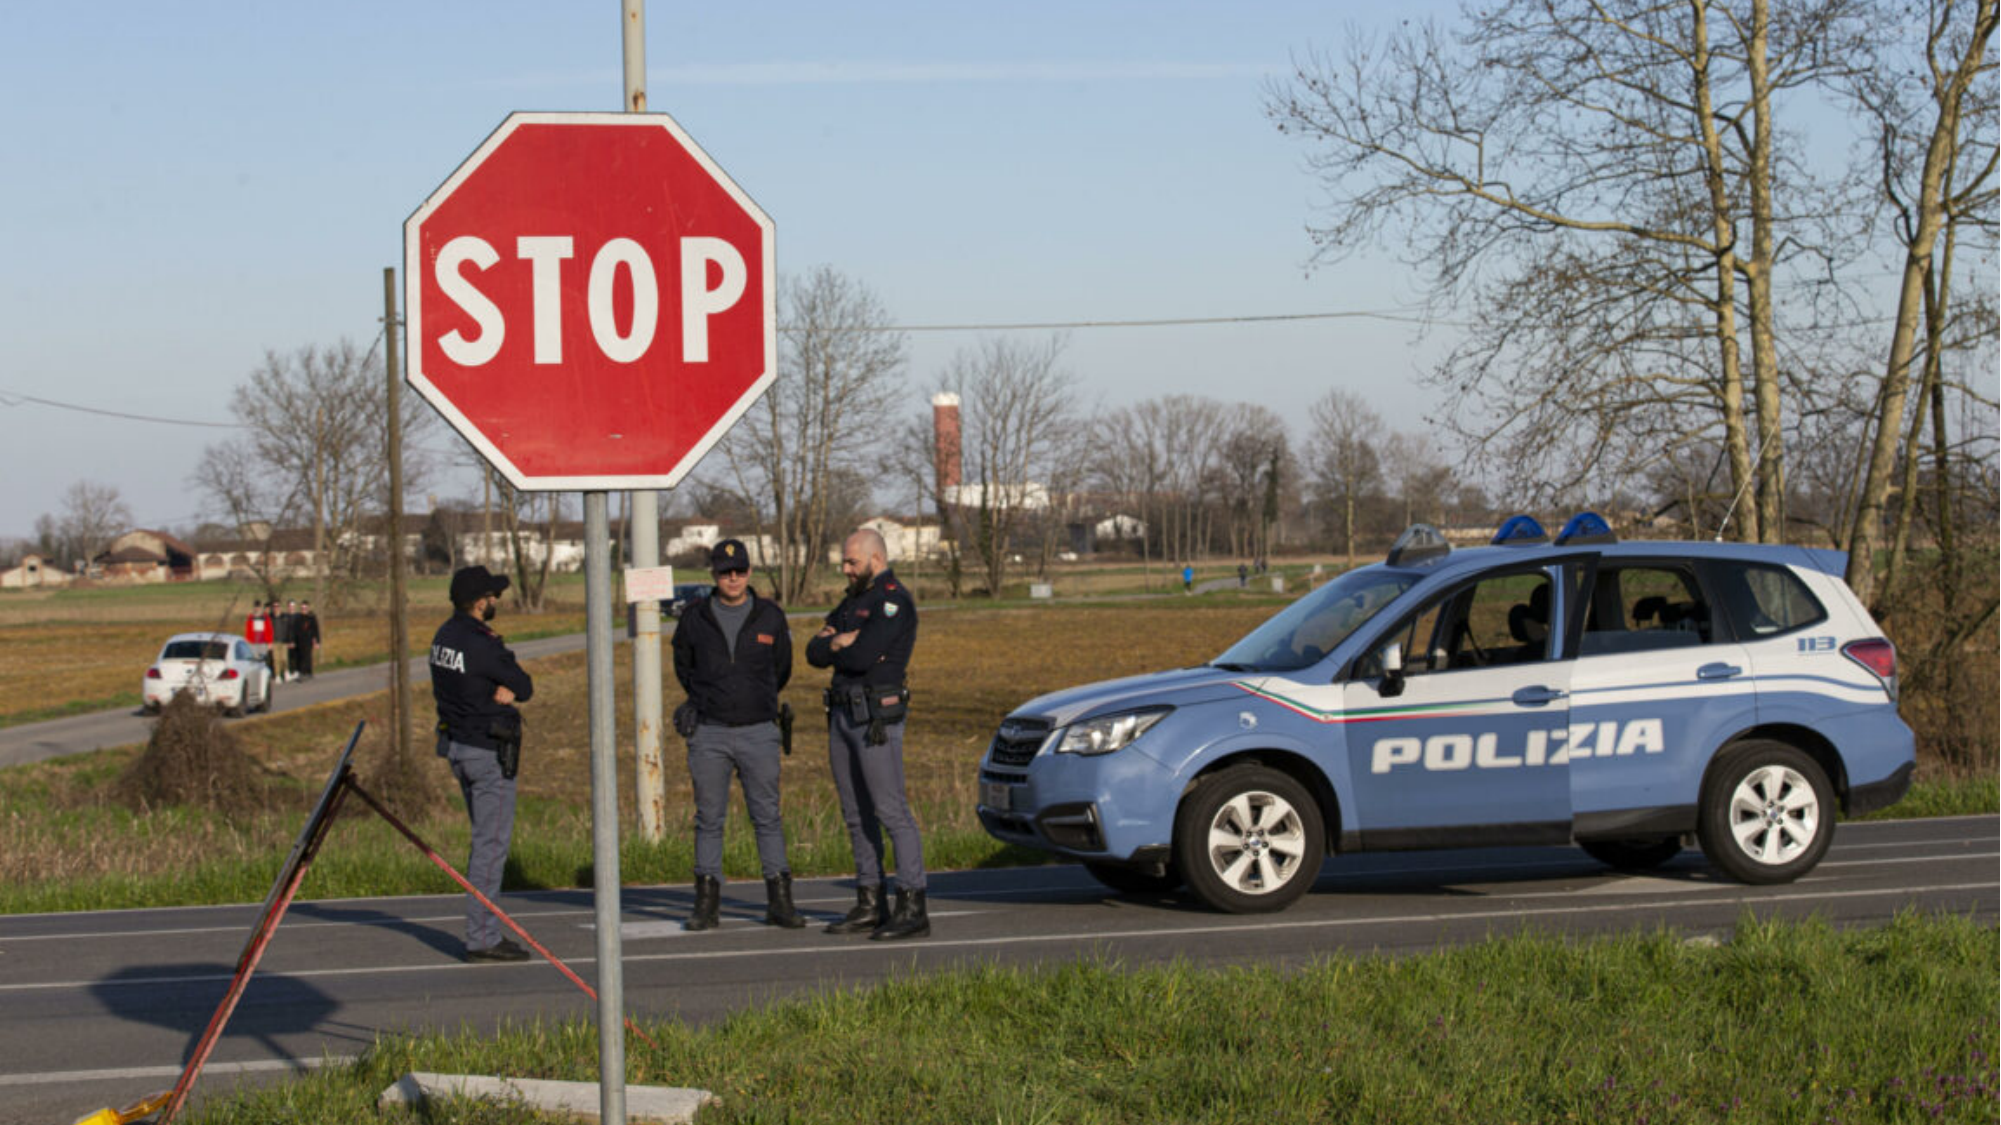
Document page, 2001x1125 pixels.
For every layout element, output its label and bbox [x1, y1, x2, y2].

list [0, 0, 2000, 1125]
